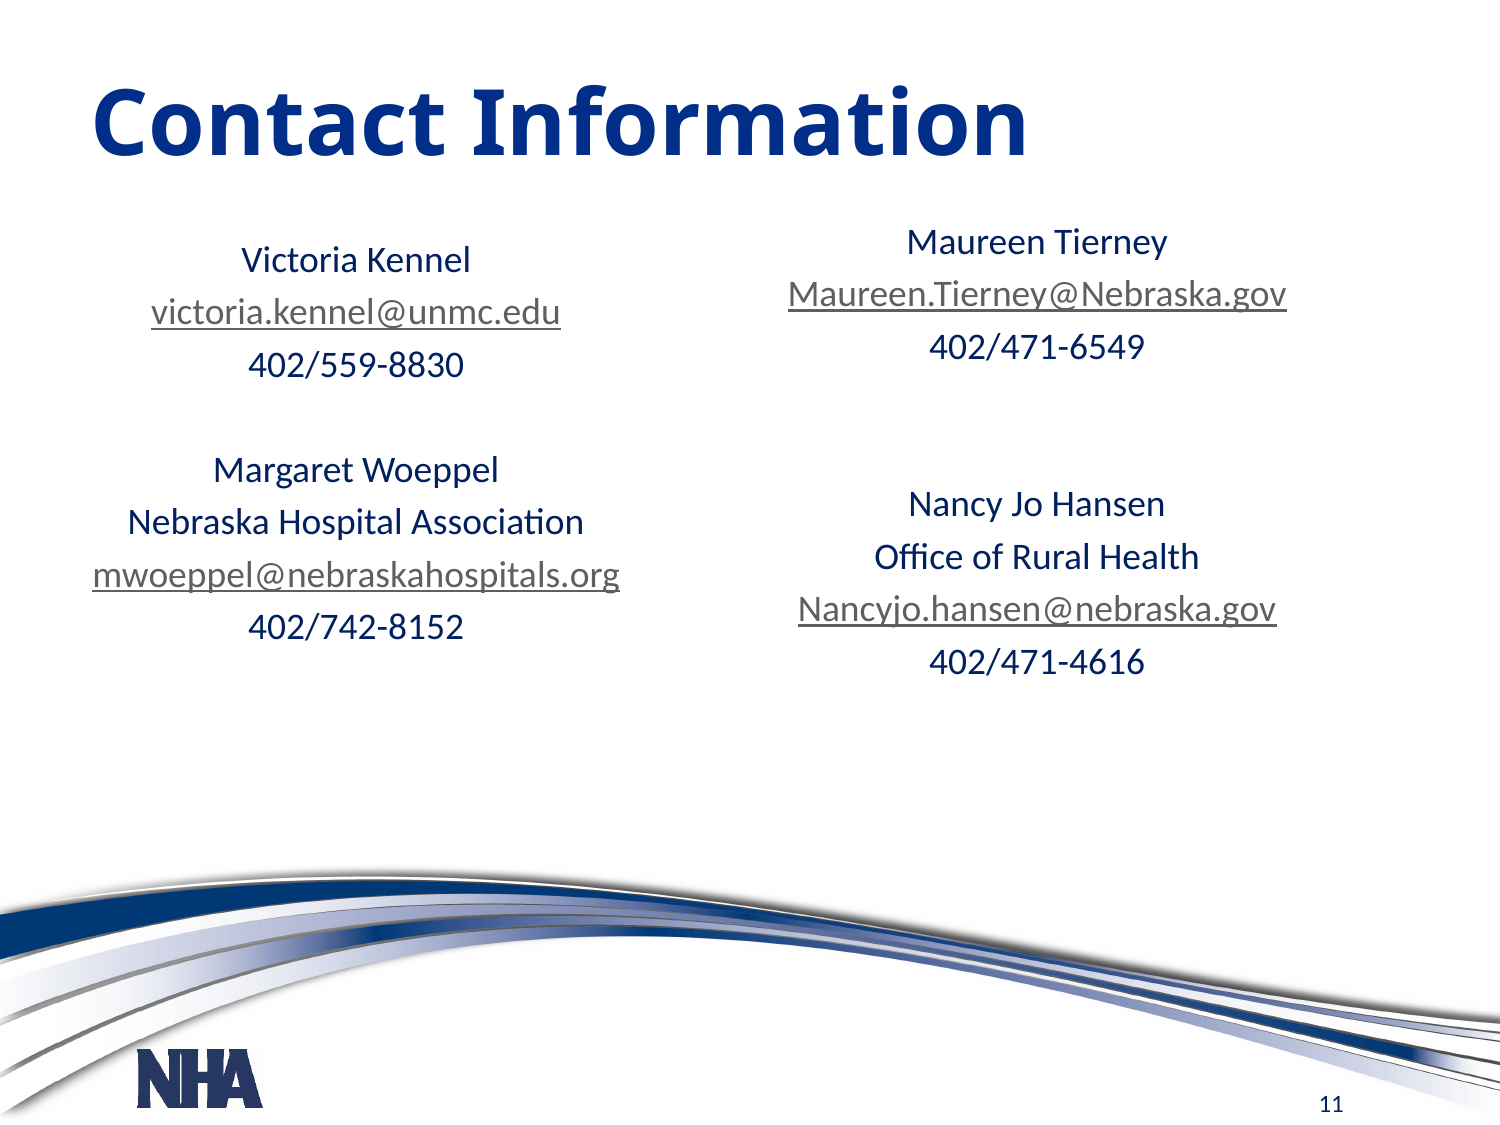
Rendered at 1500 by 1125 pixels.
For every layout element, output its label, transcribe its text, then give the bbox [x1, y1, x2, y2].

text_box Maureen Tierney Maureen.Tierney@Nebraska.gov 402/471-6549 Nancy Jo Hansen Office of Rural Health Nancyjo.hansen@nebraska.gov 402/471-4616 [706, 209, 1369, 952]
list Victoria Kennel victoria.kennel@unmc.edu 402/559-8830 Margaret Woeppel Nebraska Hospital Association mwoeppel@nebraskahospitals.org 402/742-8152 [75, 174, 638, 918]
title Contact Information [75, 24, 1425, 213]
picture [0, 862, 1500, 1125]
